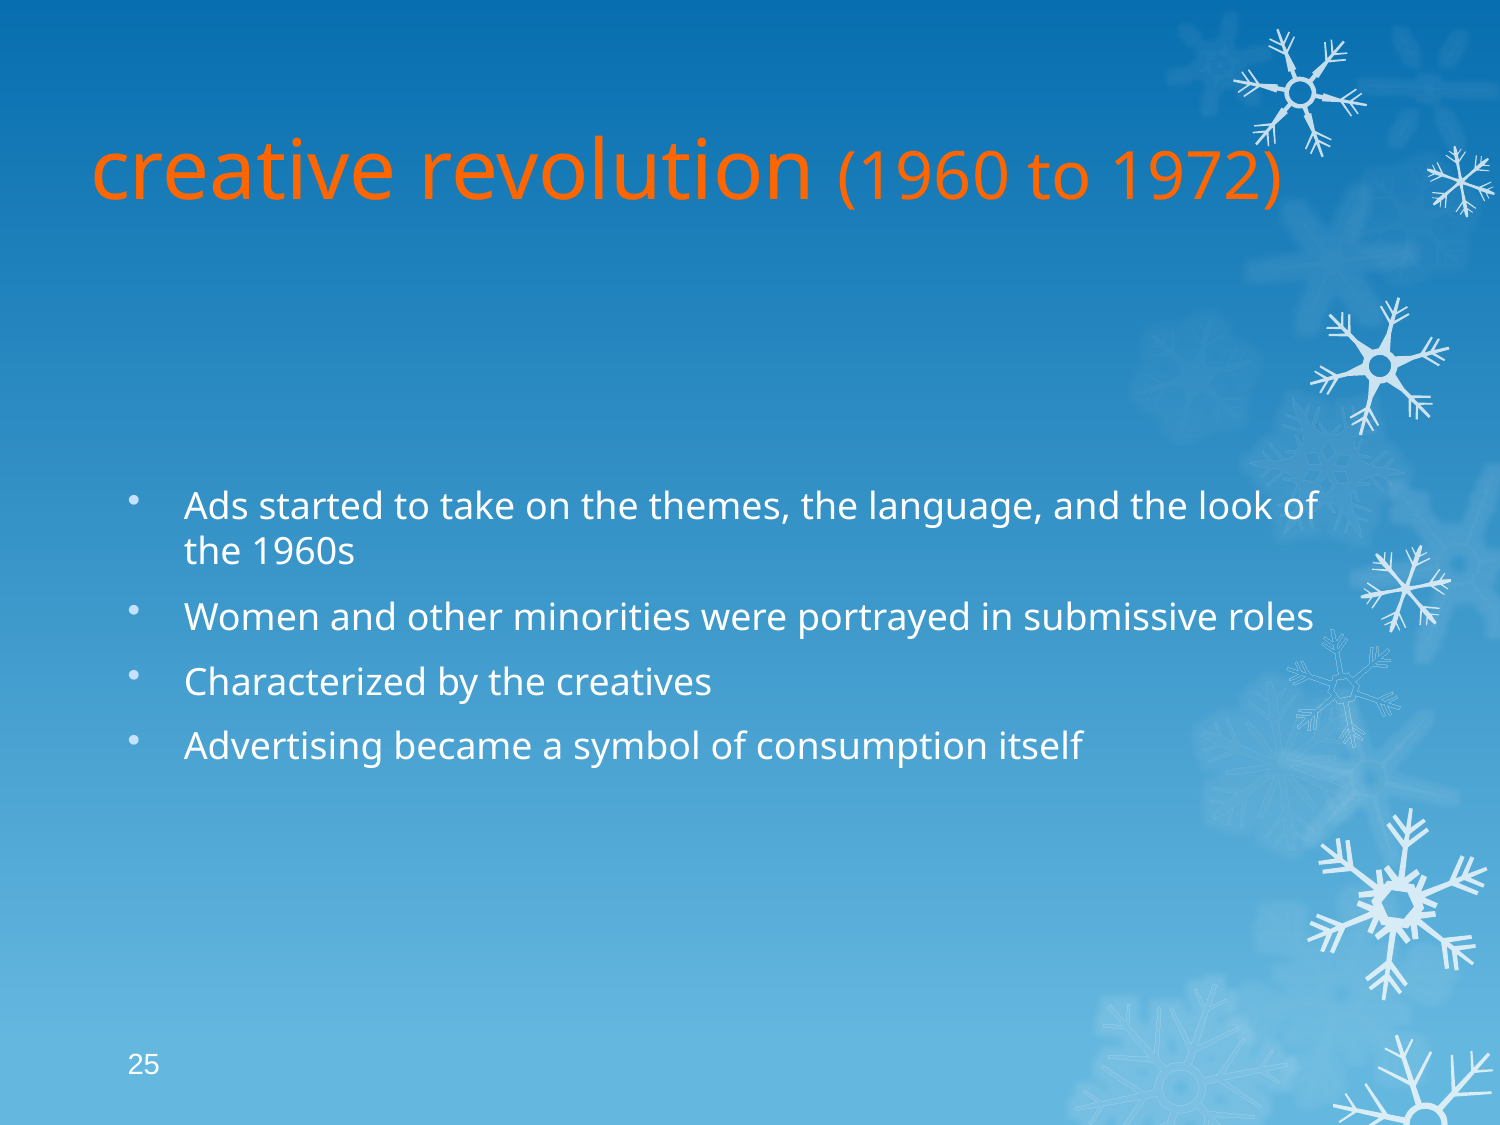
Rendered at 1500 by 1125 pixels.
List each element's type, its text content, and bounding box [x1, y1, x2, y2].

slide_number 25 [112, 1012, 425, 1088]
list Ads started to take on the themes, the language, and the look of the 1960s Women and other minorities were portrayed in submissive roles Characterized by the creatives Advertising became a symbol of consumption itself [112, 237, 1388, 1013]
title creative revolution (1960 to 1972) [75, 112, 1438, 300]
